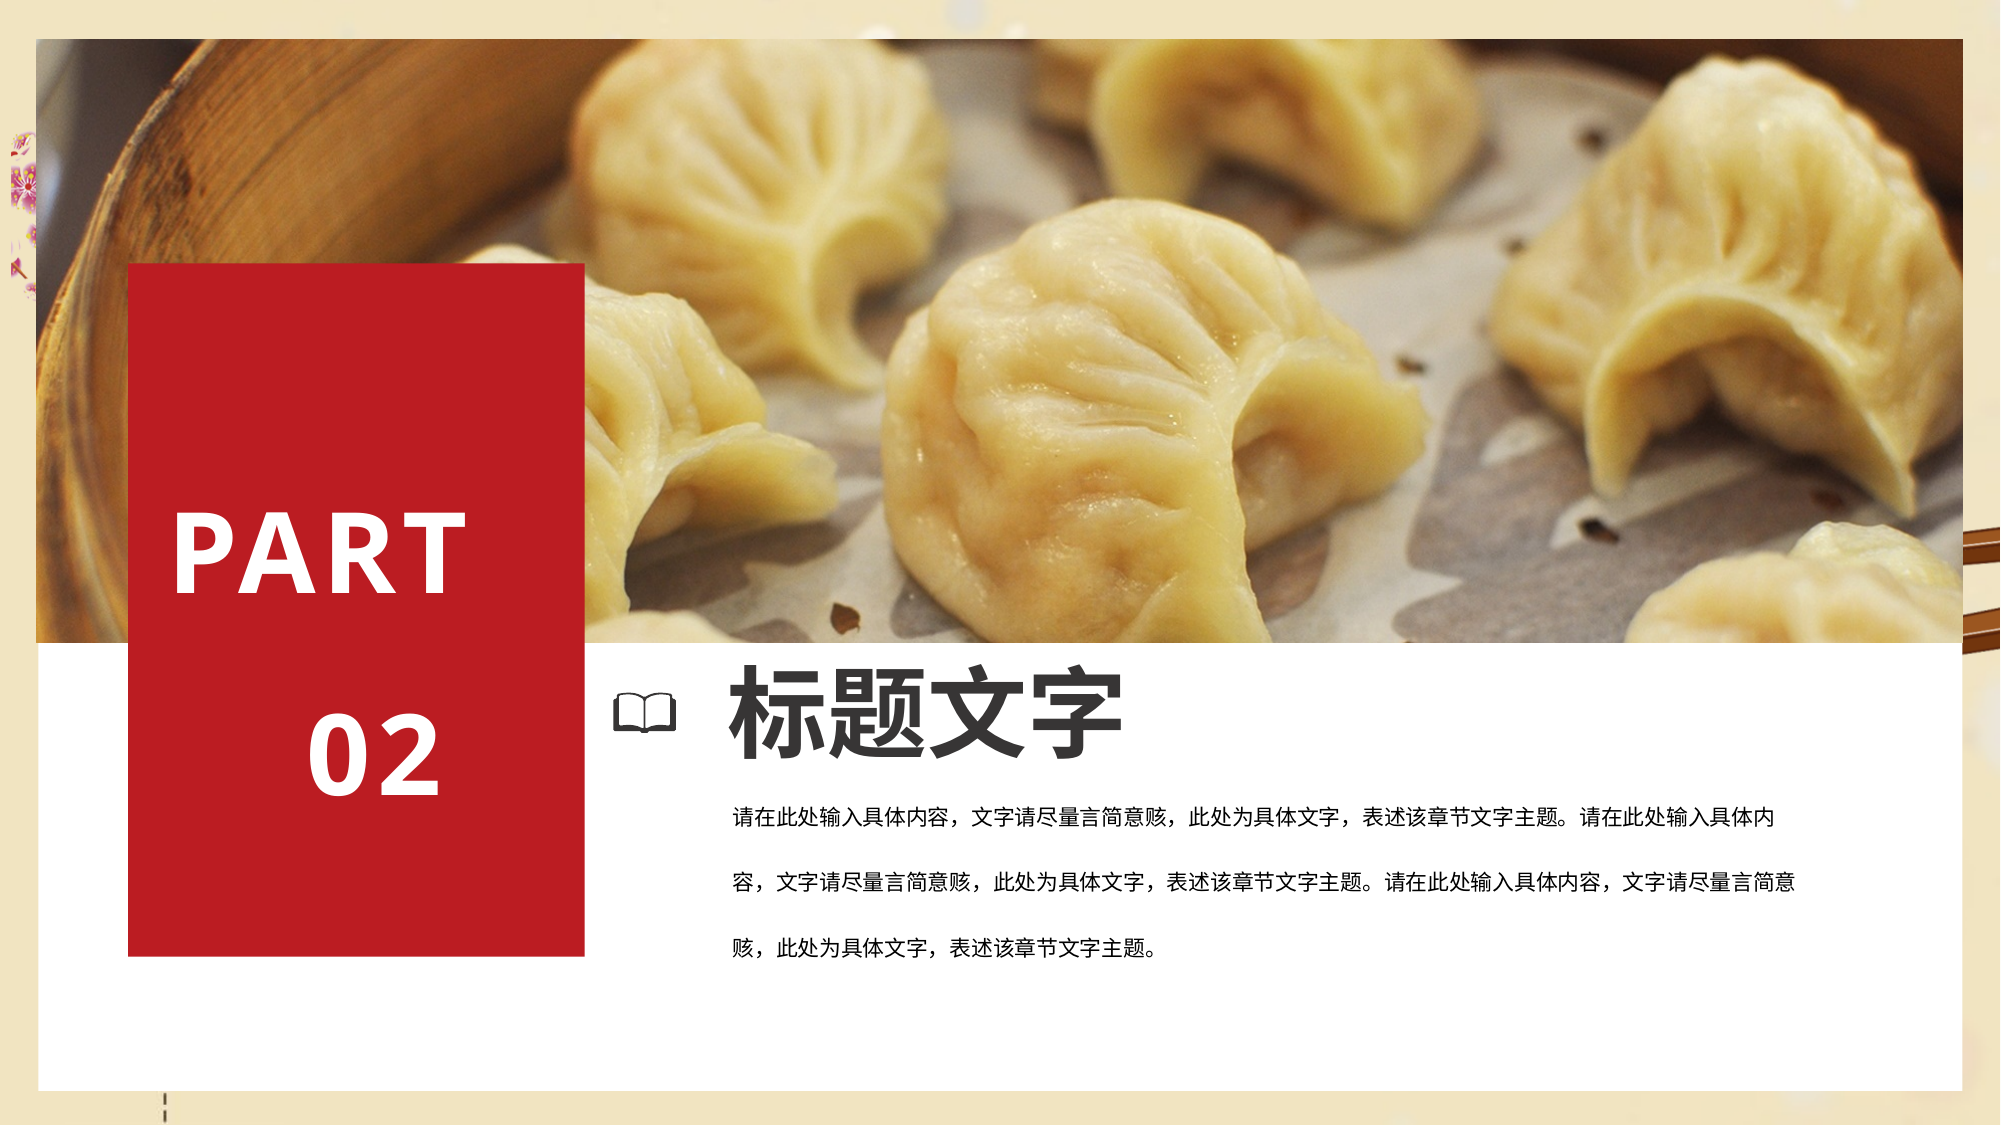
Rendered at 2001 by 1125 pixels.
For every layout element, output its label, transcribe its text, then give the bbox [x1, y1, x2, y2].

text_box 请在此处输入具体内容，文字请尽量言简意赅，此处为具体文字，表述该章节文字主题。请在此处输入具体内容，文字请尽量言简意赅，此处为具体文字，表述该章节文字主题。请在此处输入具体内容，文字请尽量言简意赅，此处为具体文字，表述该章节文字主题。 [732, 763, 1814, 1092]
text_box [128, 263, 585, 957]
text_box 标题文字 [712, 643, 1320, 778]
text_box [613, 692, 676, 733]
picture [0, 0, 2001, 1125]
